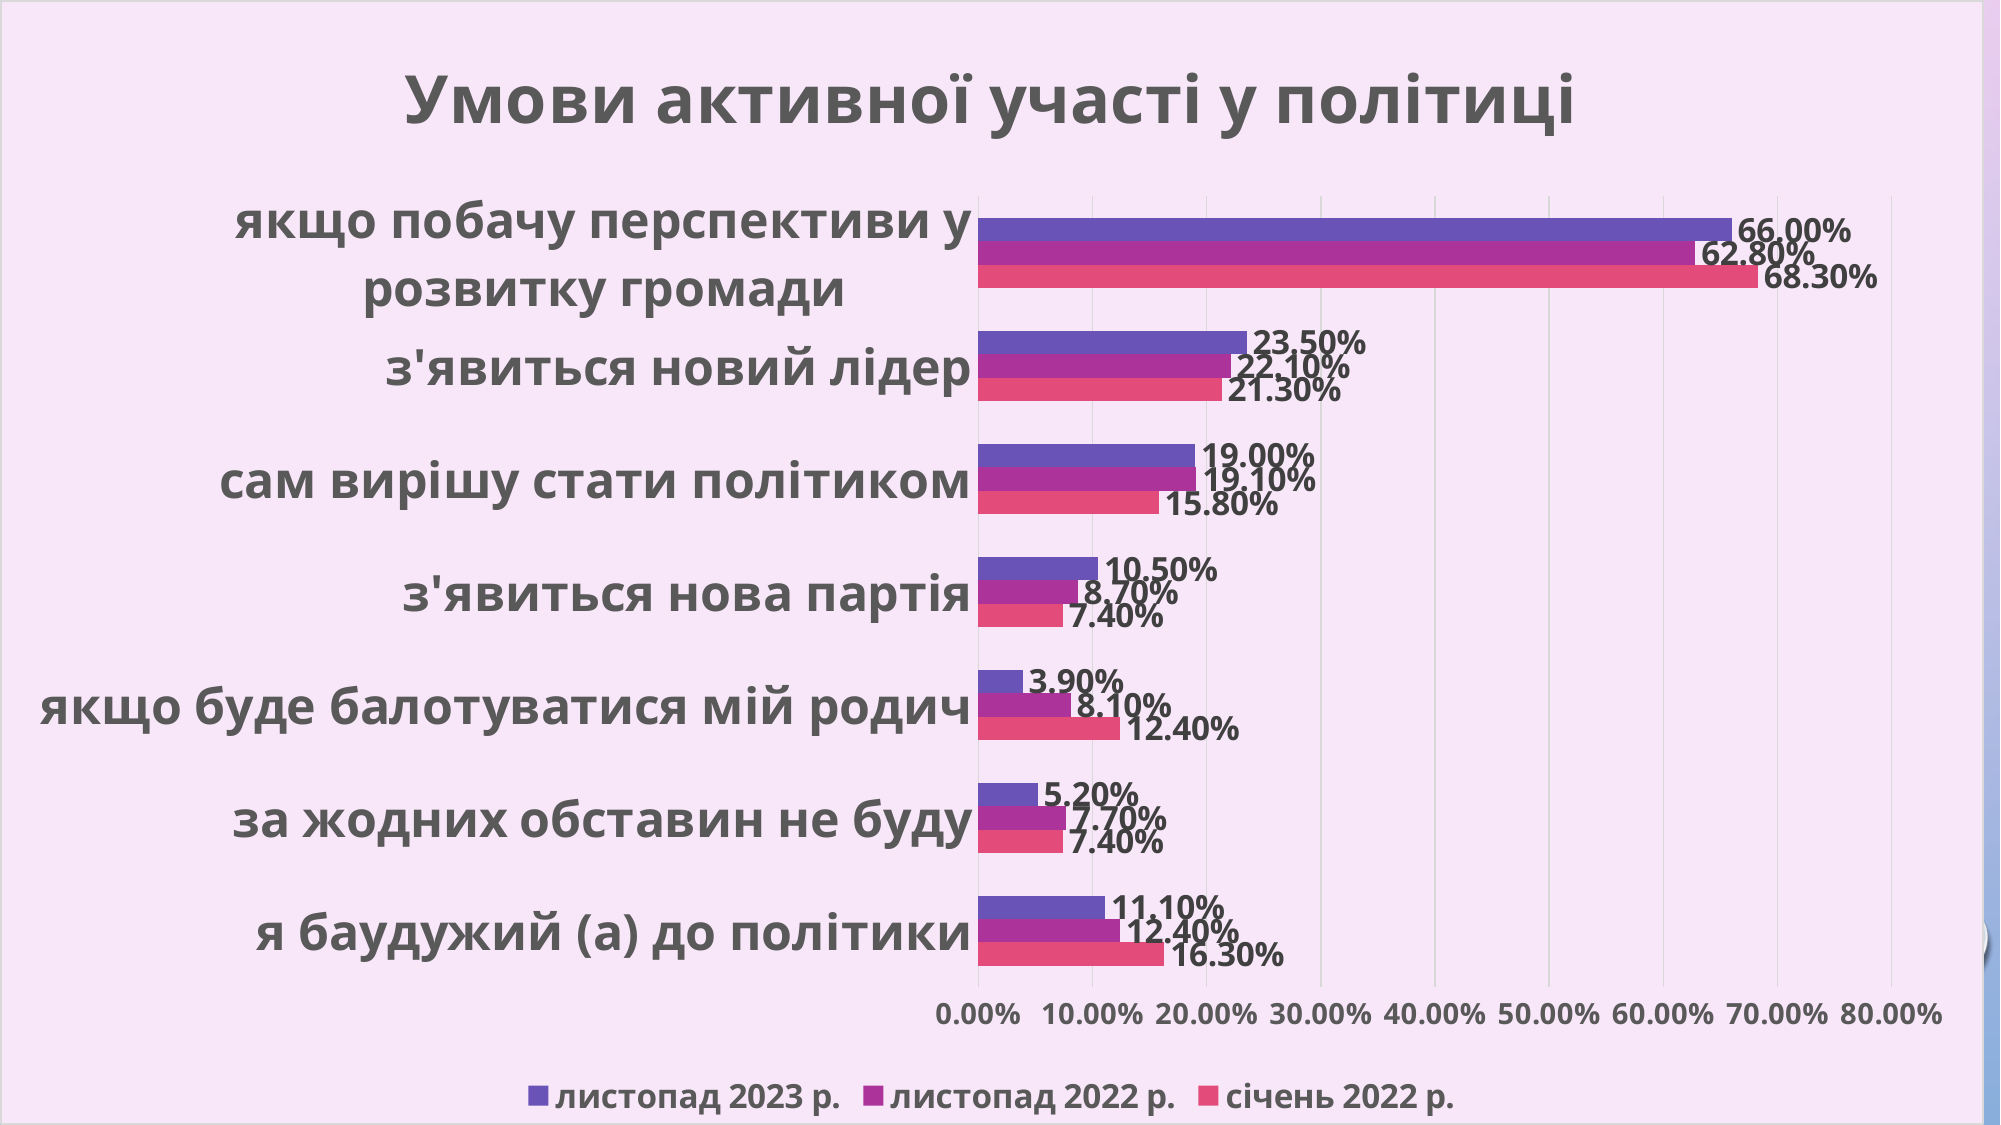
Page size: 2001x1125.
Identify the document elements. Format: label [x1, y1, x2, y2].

picture [1984, 0, 2000, 1125]
chart [0, 0, 1984, 1125]
